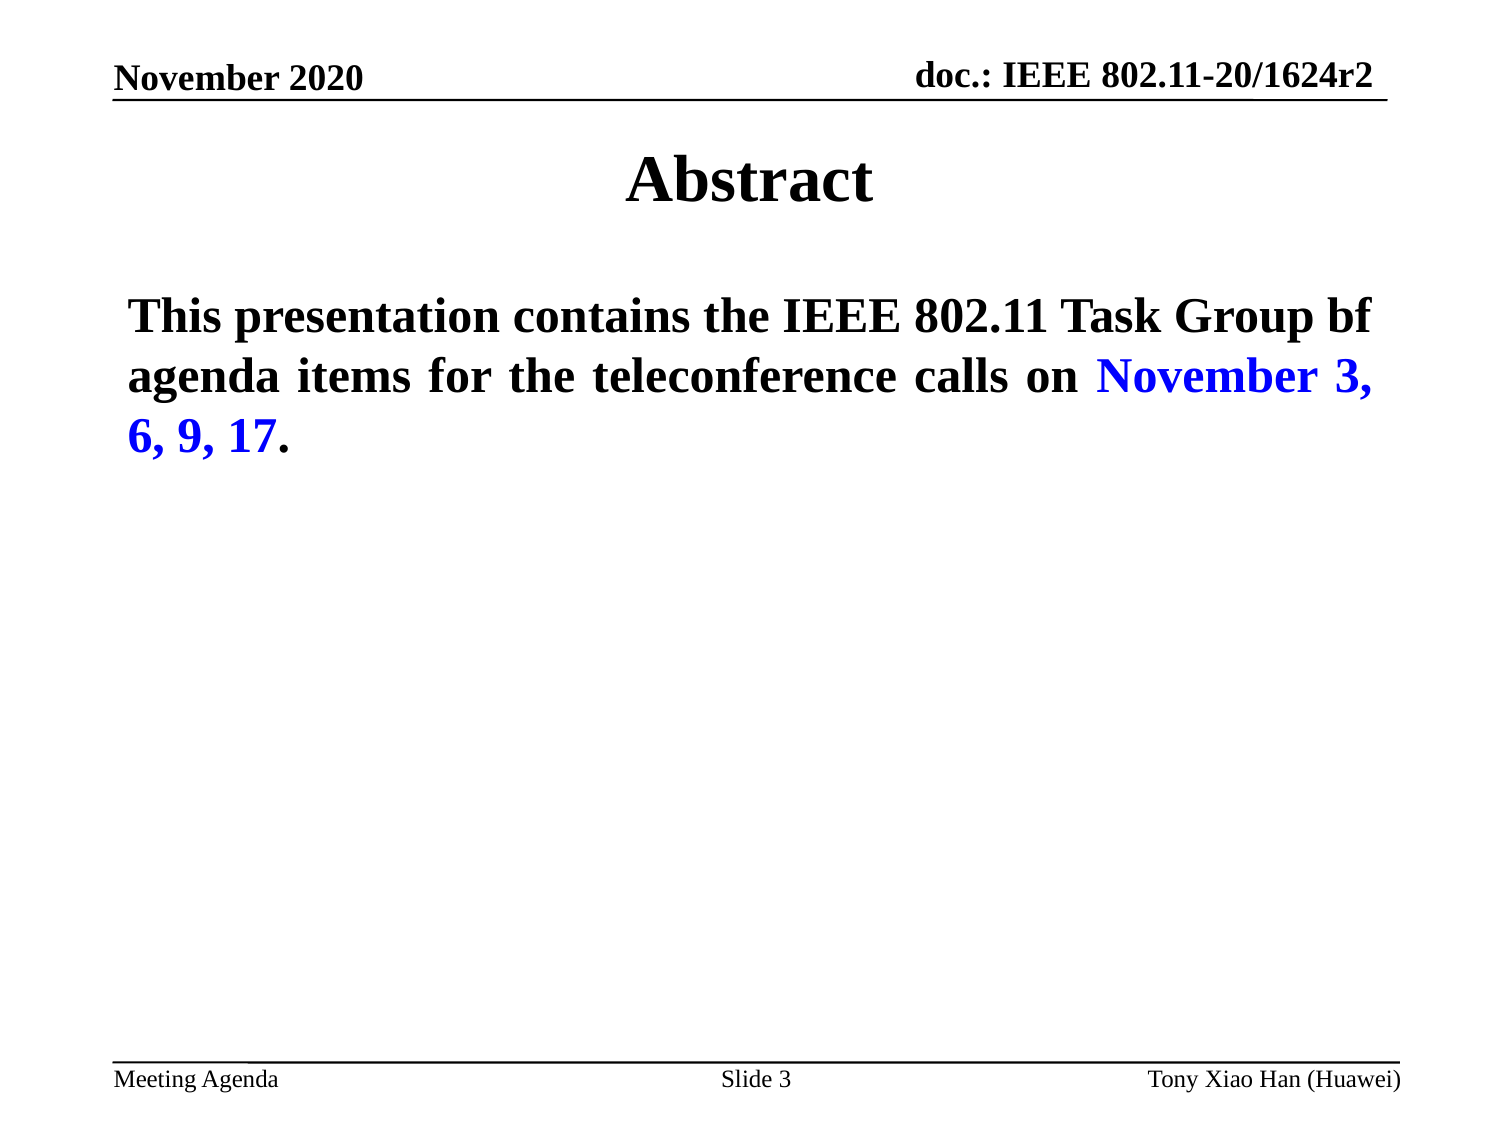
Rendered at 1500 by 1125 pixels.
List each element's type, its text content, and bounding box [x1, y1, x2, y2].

text_box Abstract [112, 87, 1388, 263]
footer Tony Xiao Han (Huawei) [999, 1061, 1402, 1093]
text_box This presentation contains the IEEE 802.11 Task Group bf agenda items for the teleconference calls on November 3, 6, 9, 17. [112, 274, 1388, 950]
slide_number Slide 3 [712, 1061, 800, 1093]
